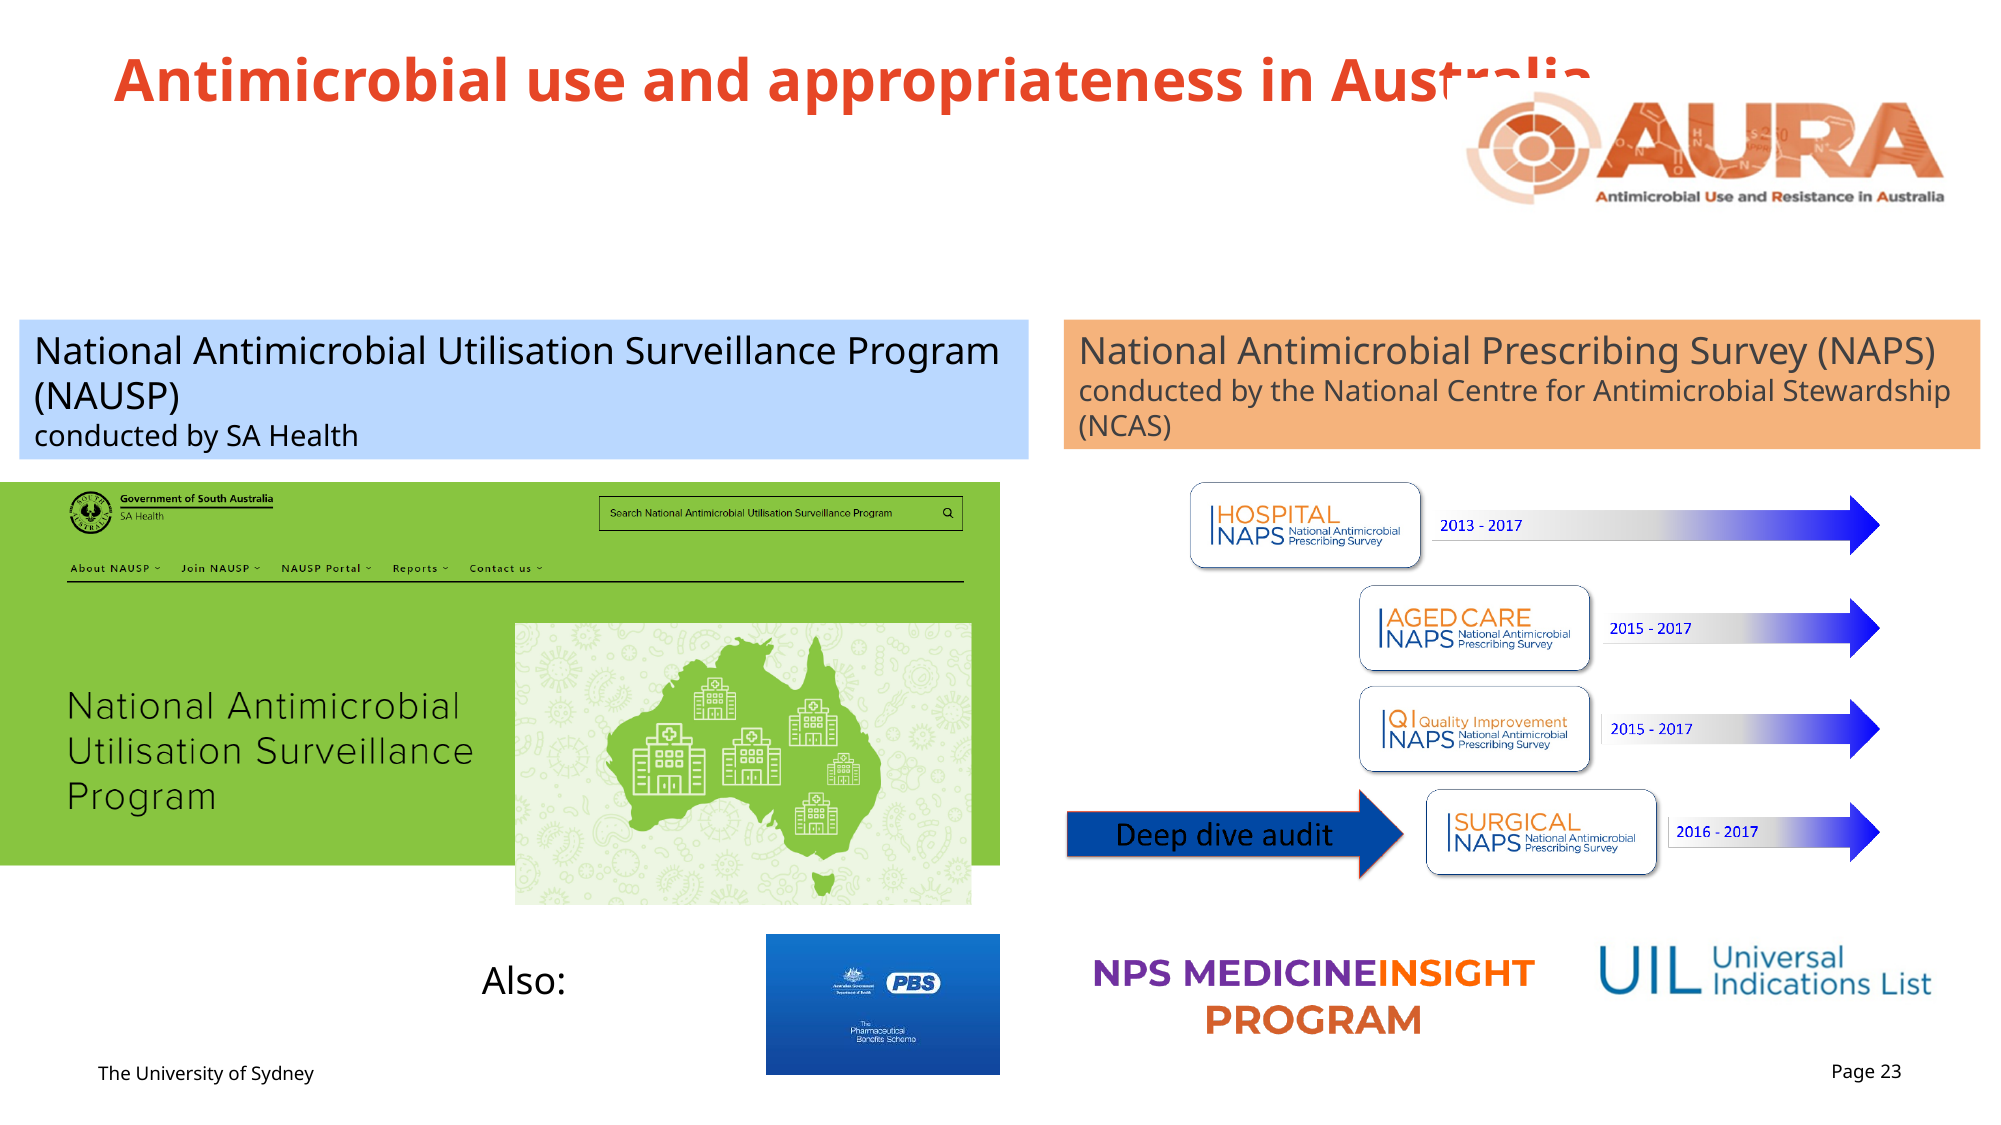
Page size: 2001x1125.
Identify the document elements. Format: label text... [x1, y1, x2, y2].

picture [1447, 78, 1971, 214]
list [1063, 479, 1880, 885]
picture [766, 934, 1001, 1076]
text_box National Antimicrobial Utilisation Surveillance Program (NAUSP) conducted by SA Health [19, 319, 1029, 460]
picture [1028, 924, 1981, 1068]
picture [0, 482, 1001, 913]
title Antimicrobial use and appropriateness in Australia [99, 19, 1900, 207]
text_box Also: [467, 949, 582, 1009]
text_box National Antimicrobial Prescribing Survey (NAPS) conducted by the National Centre for Antimicrobial Stewardship (NCAS) [1063, 319, 1981, 450]
